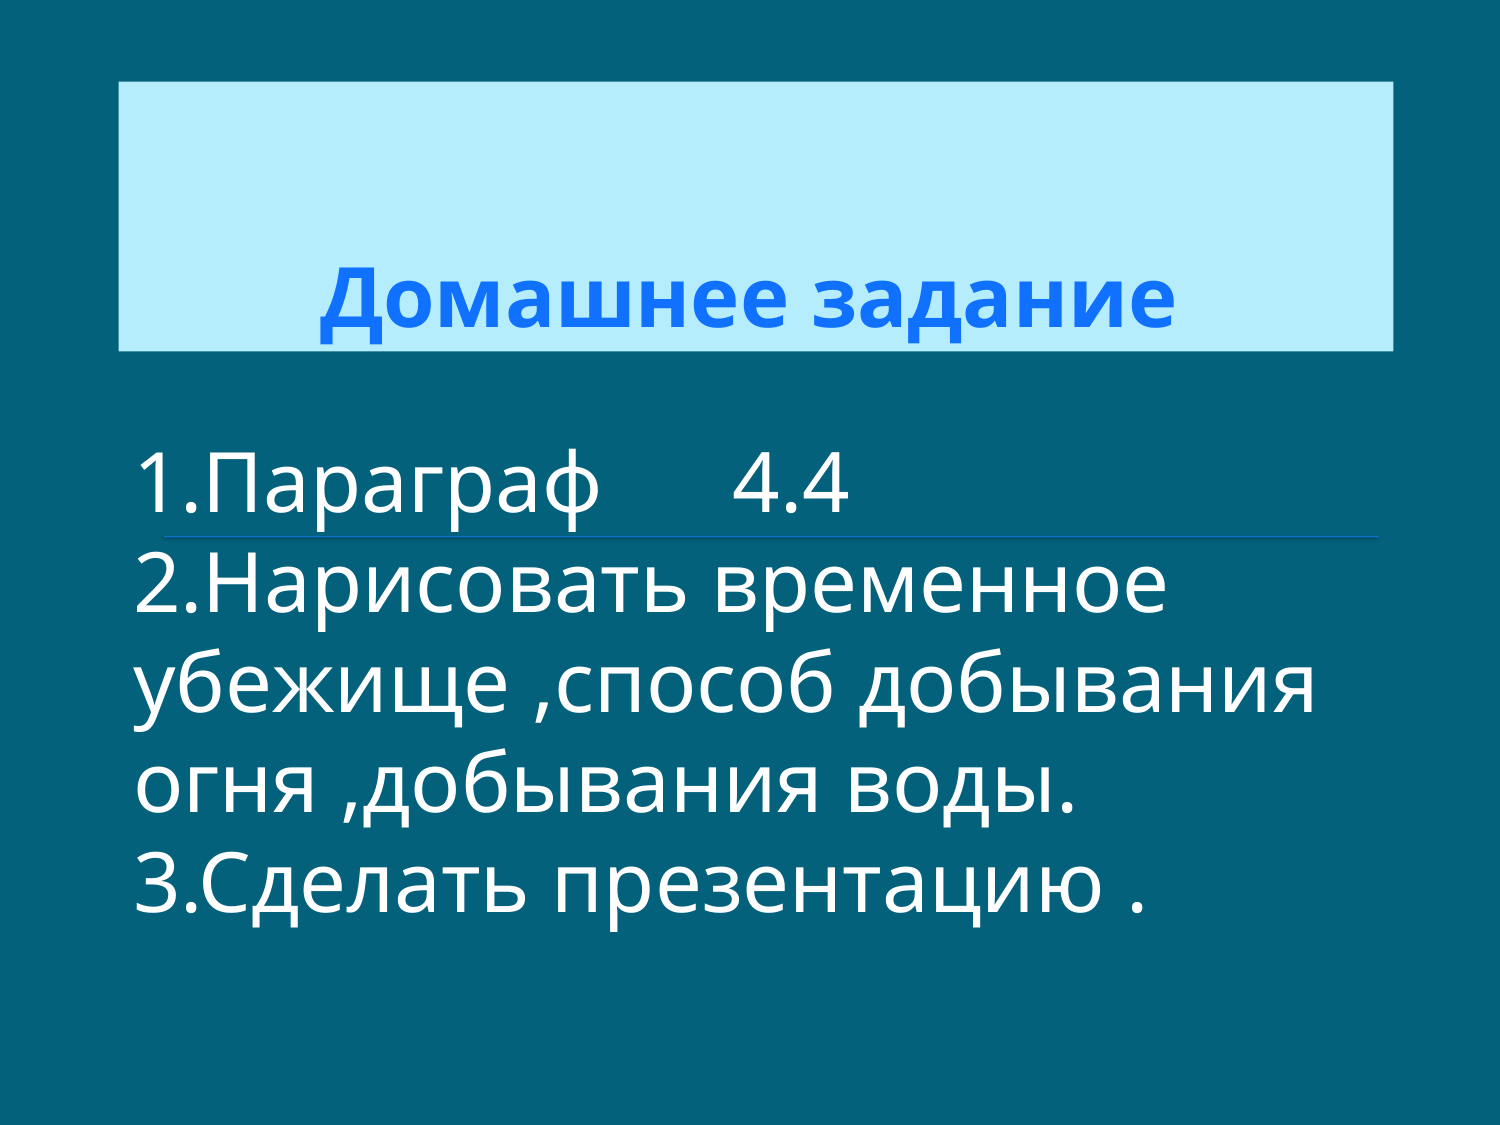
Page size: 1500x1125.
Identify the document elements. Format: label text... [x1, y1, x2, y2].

list 1.Параграф 4.4 2.Нарисовать временное убежище ,способ добывания огня ,добывания воды. 3.Сделать презентацию . [118, 421, 1394, 961]
title Домашнее задание [118, 81, 1394, 352]
